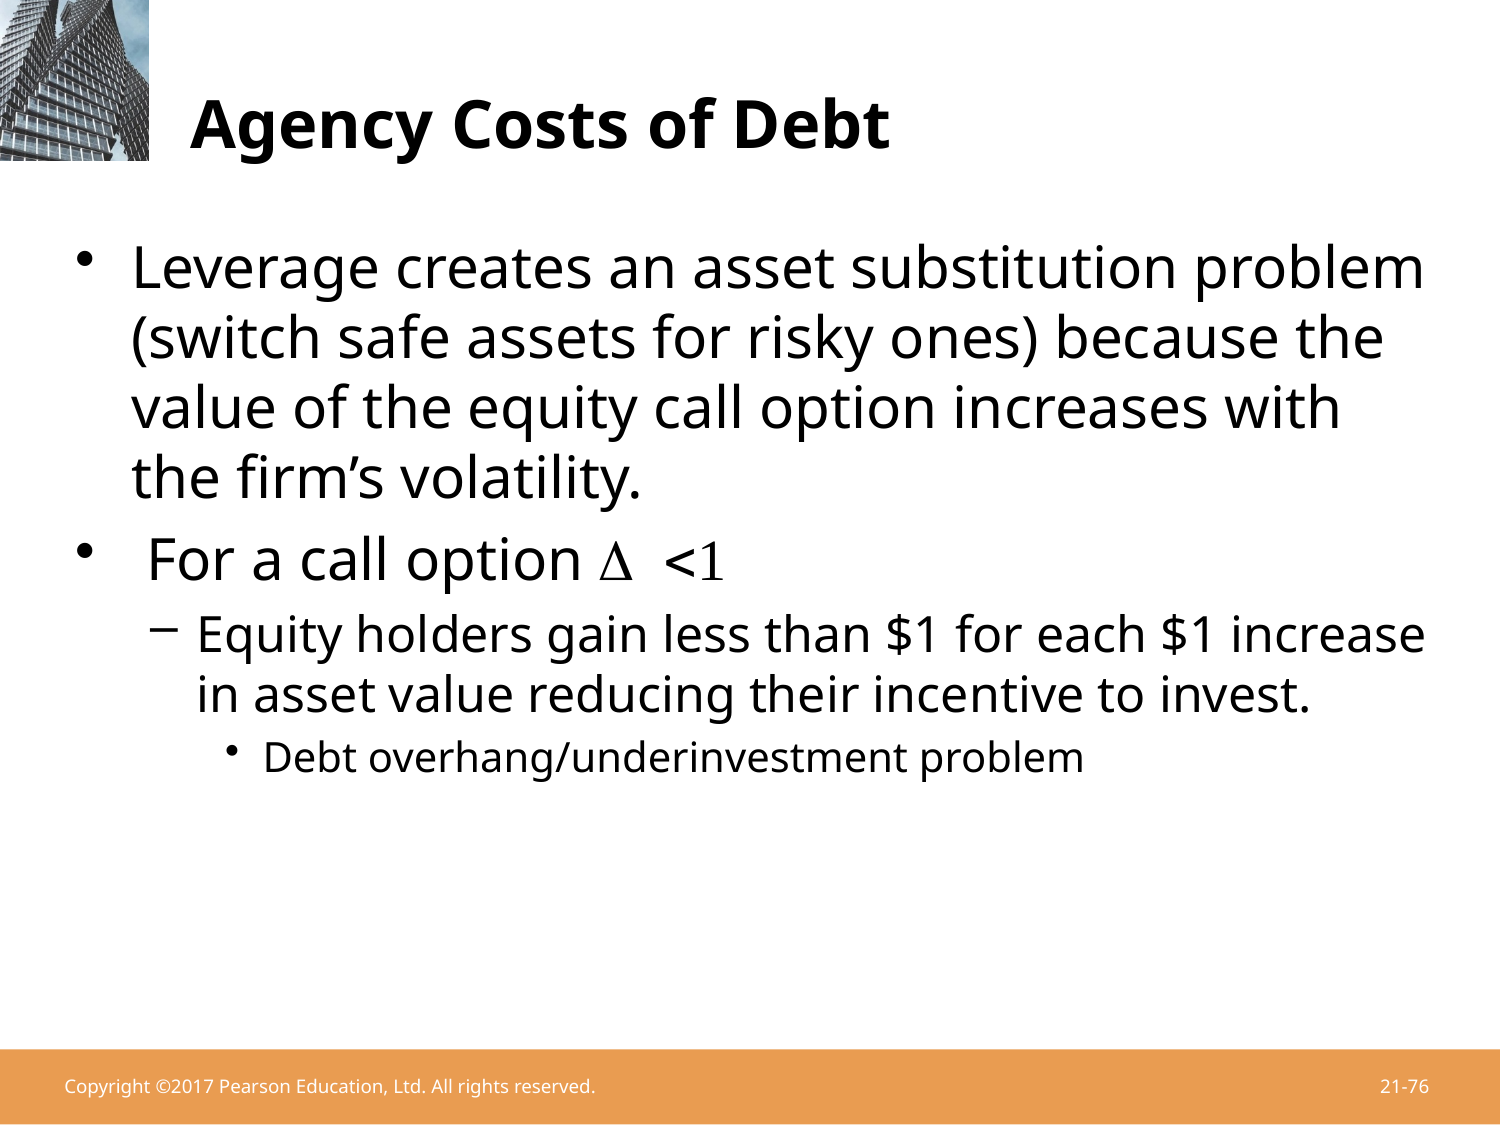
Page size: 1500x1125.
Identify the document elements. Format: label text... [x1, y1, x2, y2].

list Leverage creates an asset substitution problem (switch safe assets for risky ones) because the value of the equity call option increases with the firm’s volatility. For a call option D <1 Equity holders gain less than $1 for each $1 increase in asset value reducing their incentive to invest. Debt overhang/underinvestment problem [75, 230, 1450, 993]
title Agency Costs of Debt [190, 27, 1453, 216]
picture [0, 0, 149, 161]
